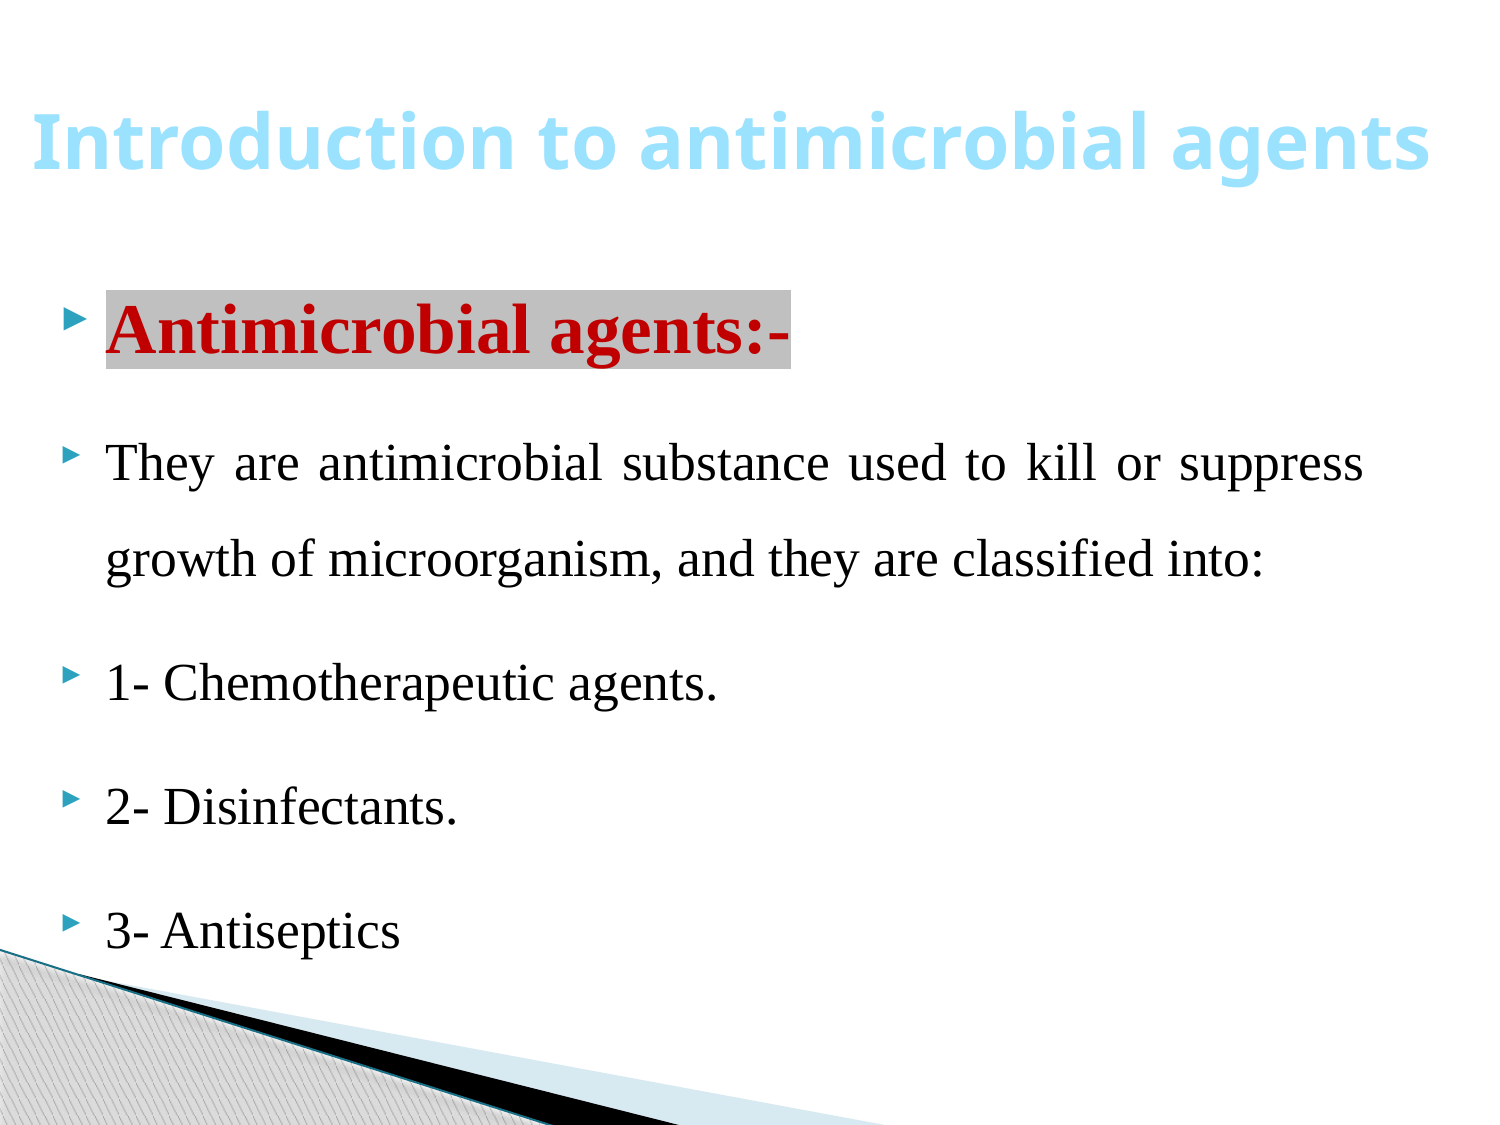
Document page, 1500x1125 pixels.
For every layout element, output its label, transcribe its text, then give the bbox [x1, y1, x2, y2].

title Introduction to antimicrobial agents [17, 45, 1471, 233]
list Antimicrobial agents:- They are antimicrobial substance used to kill or suppress growth of microorganism, and they are classified into: 1- Chemotherapeutic agents. 2- Disinfectants. 3- Antiseptics [29, 233, 1380, 975]
